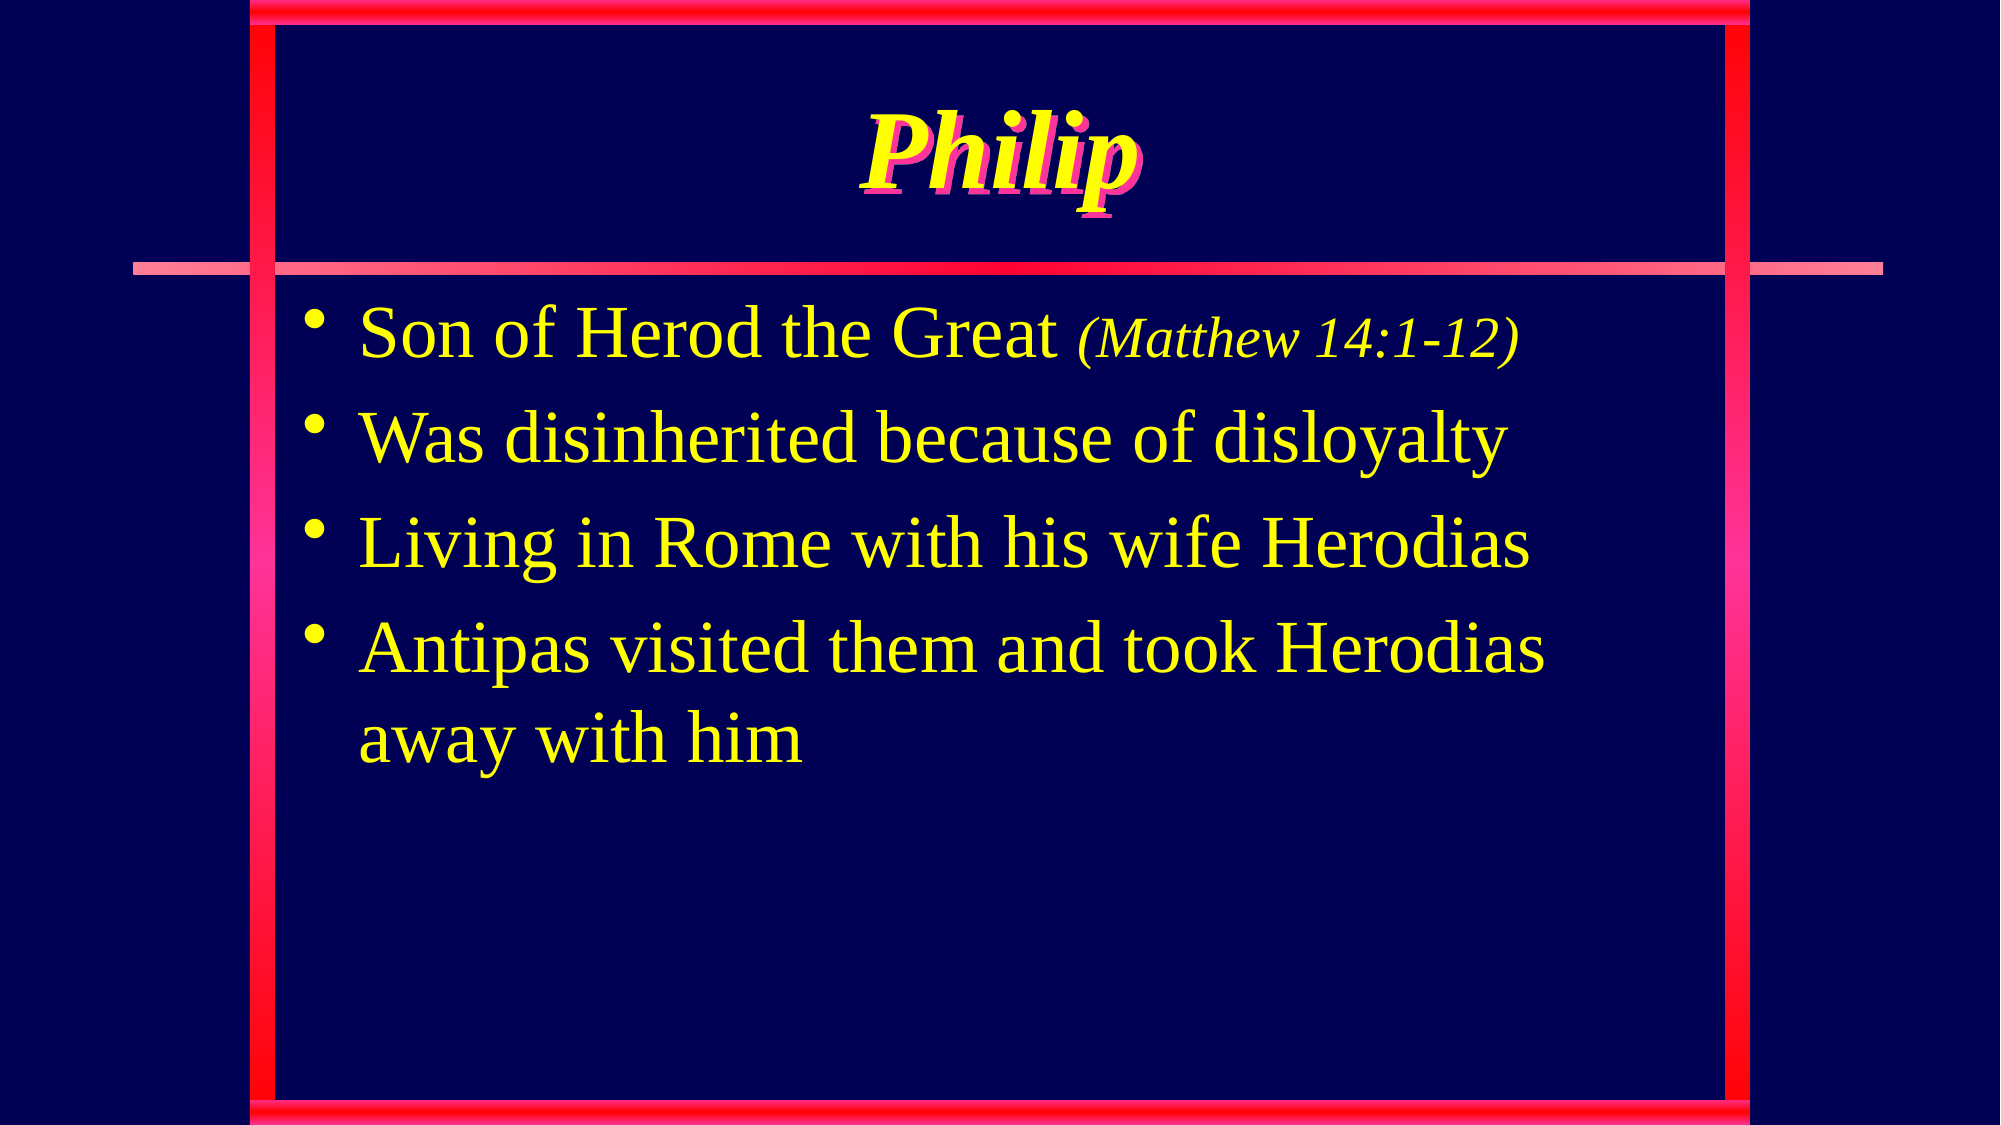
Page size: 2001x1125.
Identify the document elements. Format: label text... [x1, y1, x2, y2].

list Son of Herod the Great (Matthew 14:1-12) Was disinherited because of disloyalty Living in Rome with his wife Herodias Antipas visited them and took Herodias away with him [287, 275, 1713, 1075]
text_box [249, 0, 1750, 25]
text_box [1725, 25, 1750, 1100]
title Philip [275, 61, 1725, 226]
text_box [249, 25, 275, 1100]
text_box [249, 1100, 1750, 1125]
